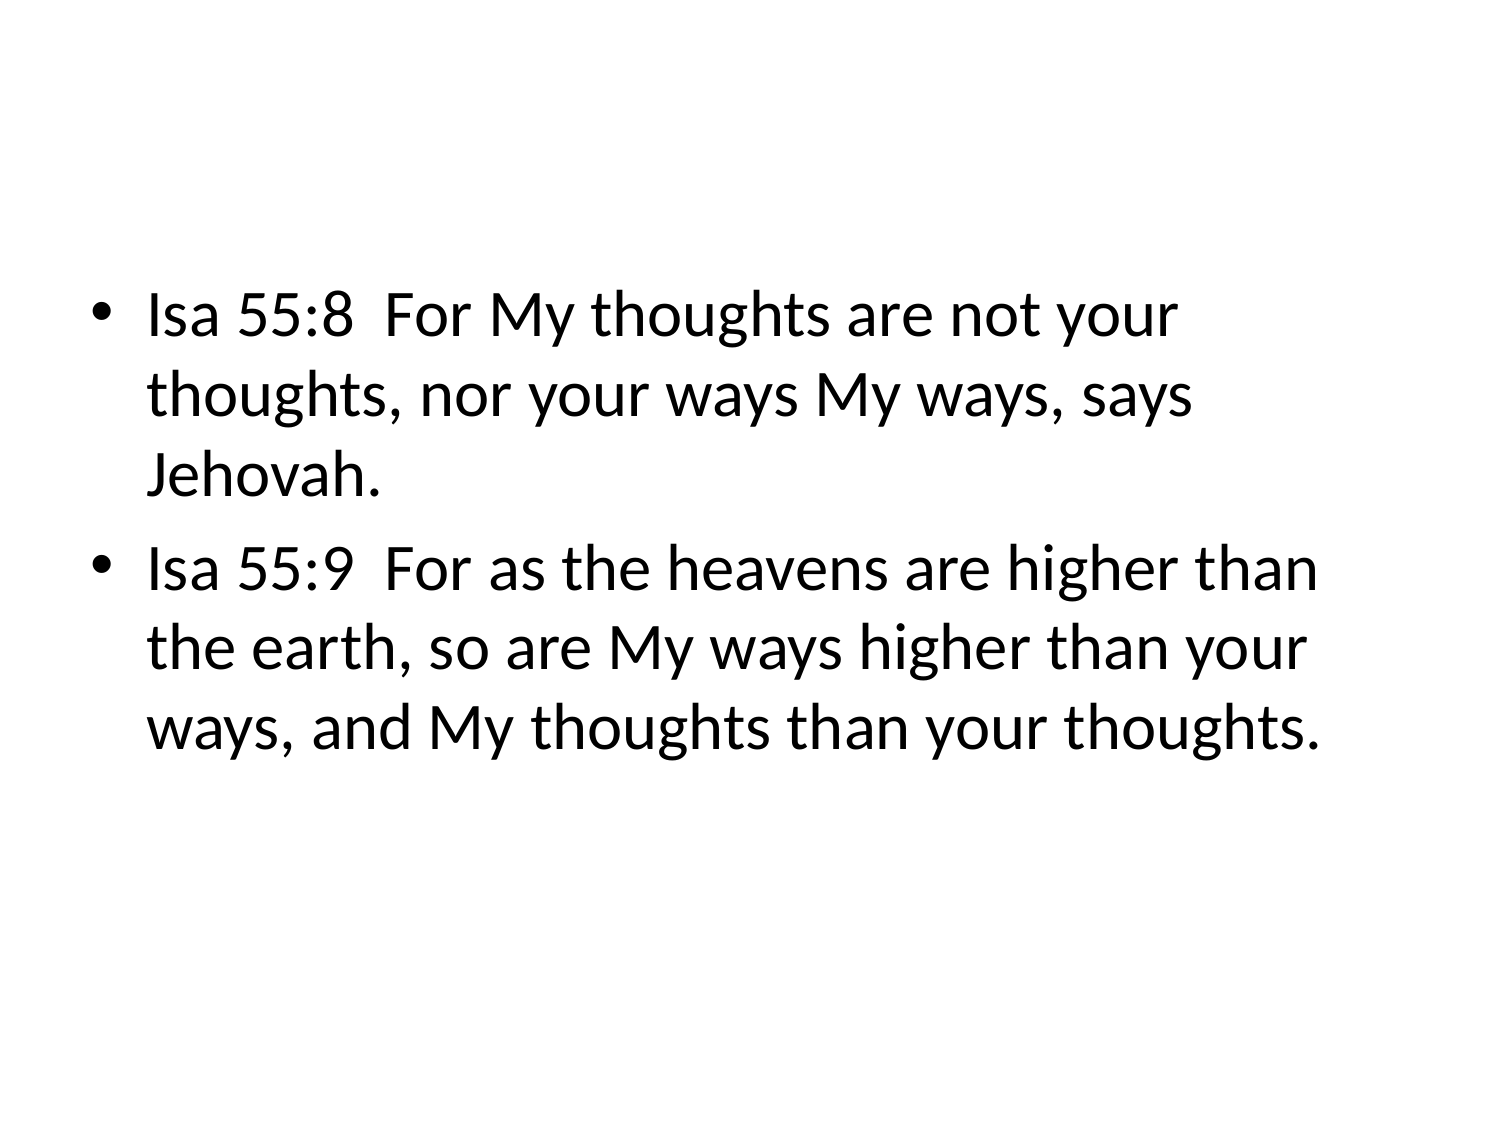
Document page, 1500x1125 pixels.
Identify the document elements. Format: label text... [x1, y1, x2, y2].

list Isa 55:8 For My thoughts are not your thoughts, nor your ways My ways, says Jehovah. Isa 55:9 For as the heavens are higher than the earth, so are My ways higher than your ways, and My thoughts than your thoughts. [75, 262, 1425, 1005]
